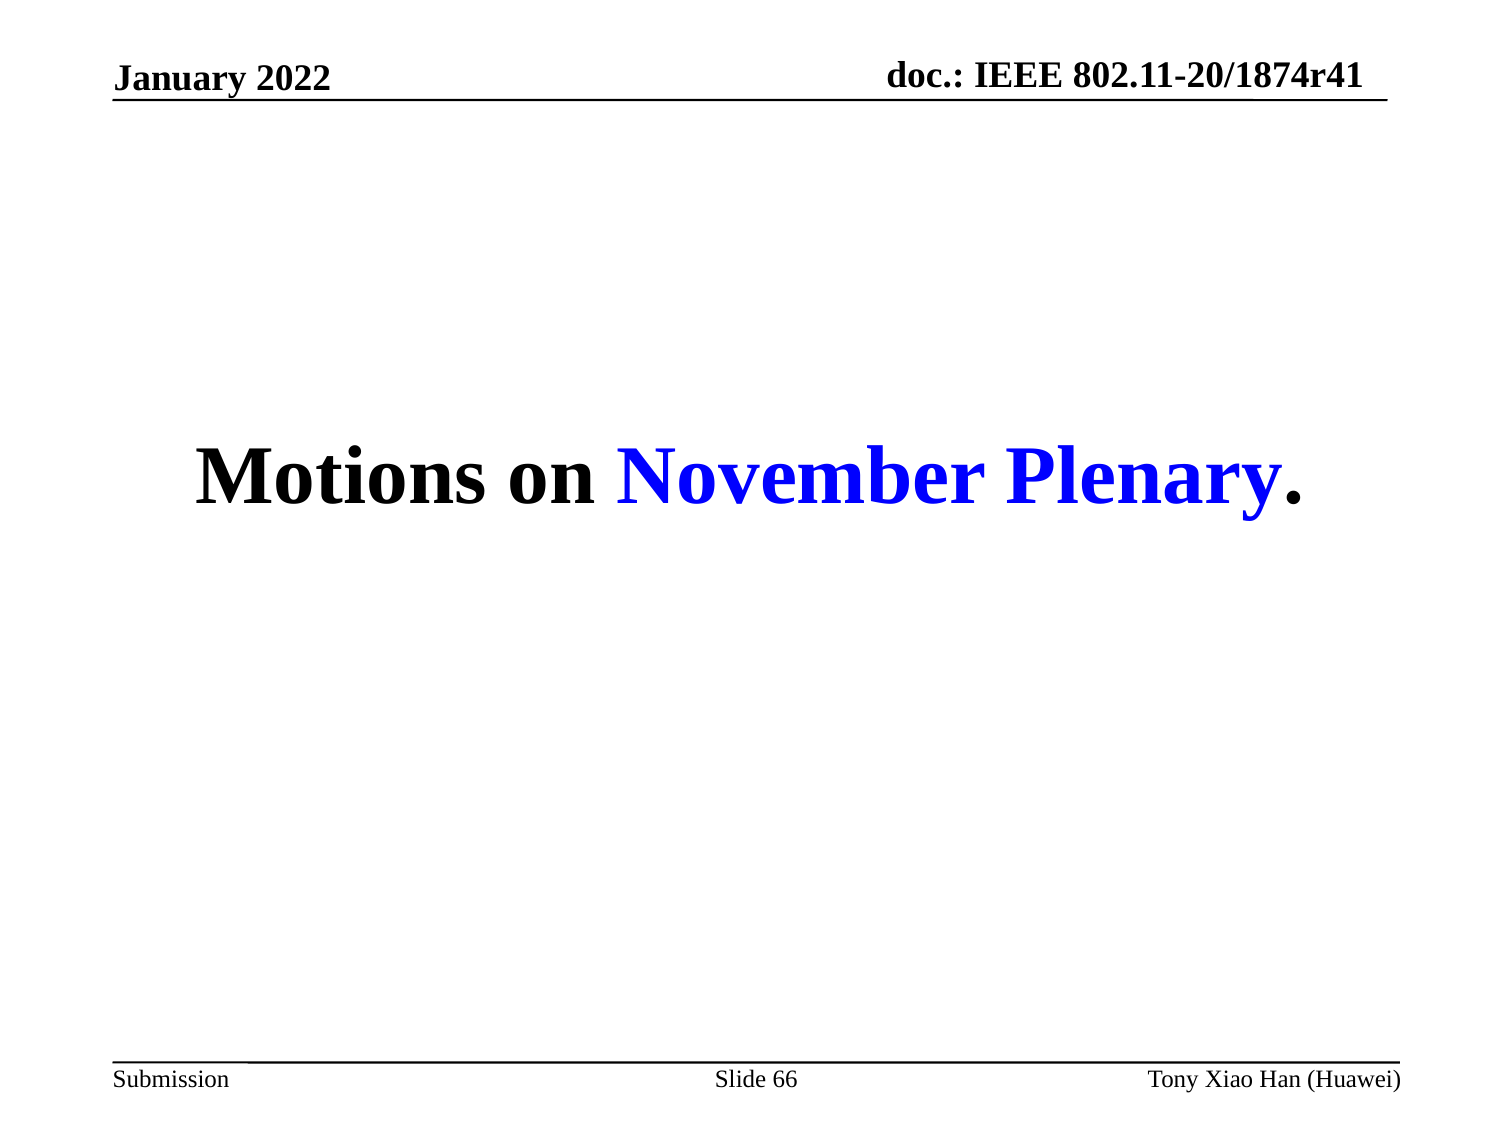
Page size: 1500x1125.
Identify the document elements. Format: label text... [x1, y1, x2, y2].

text_box Motions on November Plenary. [112, 412, 1388, 950]
slide_number Slide 66 [712, 1061, 800, 1093]
footer Tony Xiao Han (Huawei) [999, 1061, 1402, 1093]
